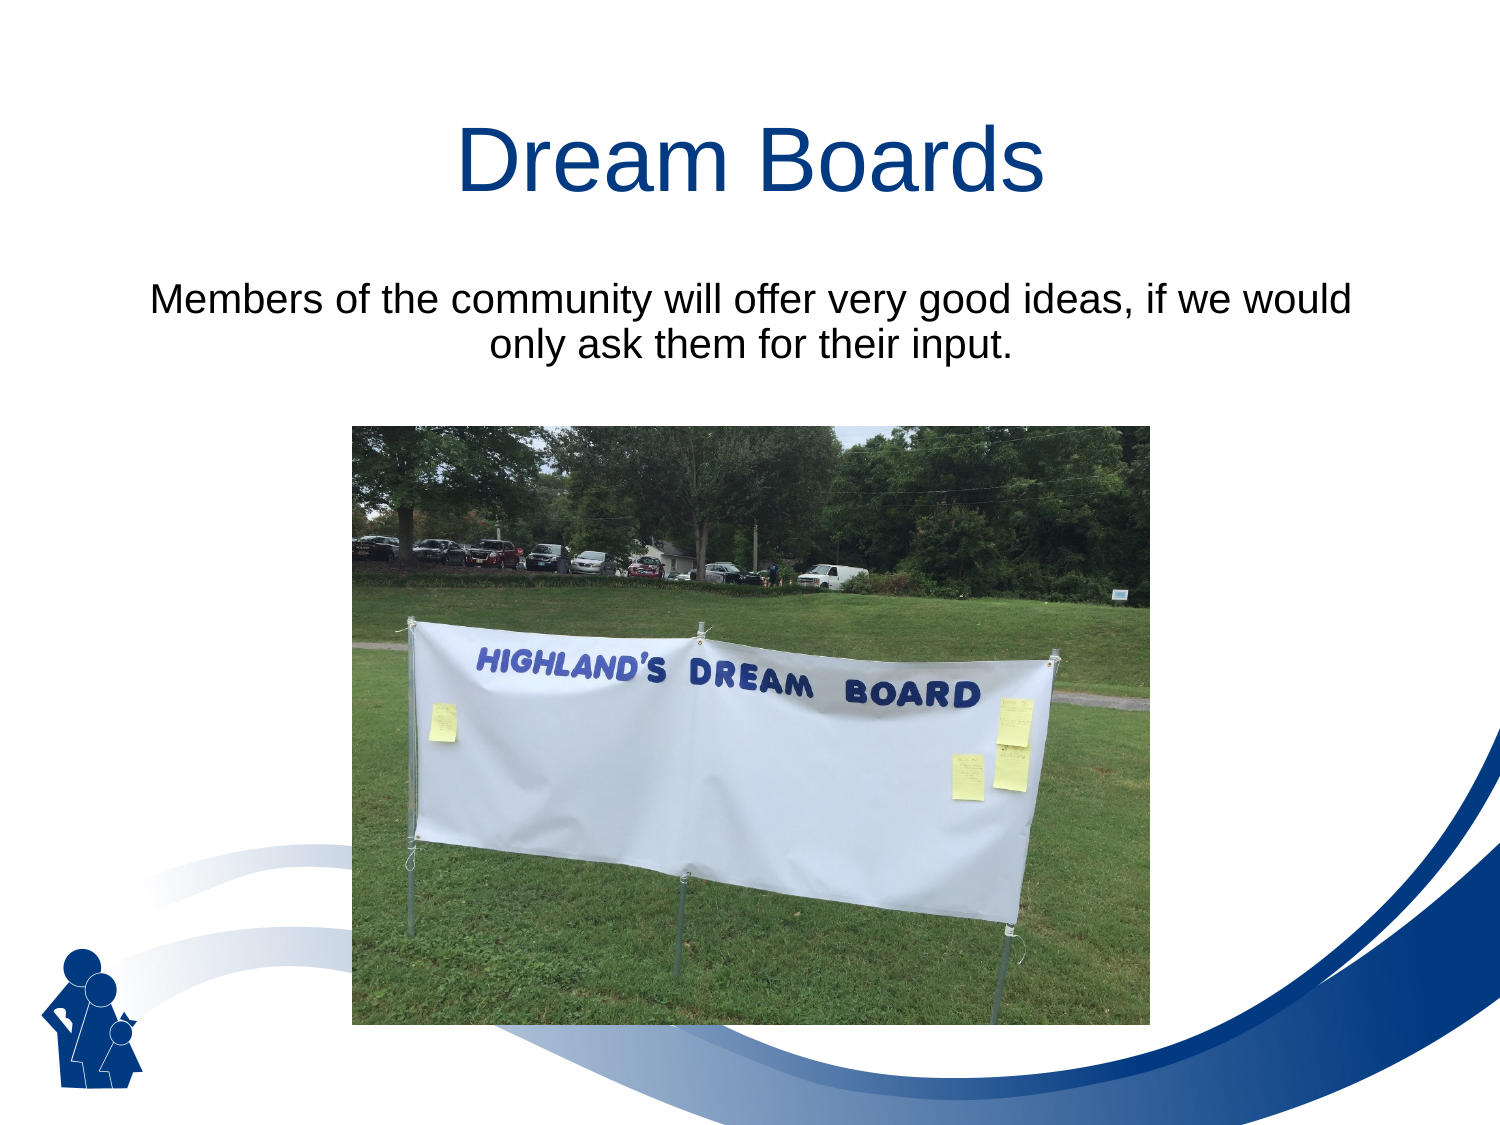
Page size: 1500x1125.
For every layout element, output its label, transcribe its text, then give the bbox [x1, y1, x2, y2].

list Members of the community will offer very good ideas, if we would only ask them for their input. [104, 270, 1399, 826]
picture [0, 0, 1500, 1125]
title Dream Boards [104, 52, 1399, 270]
